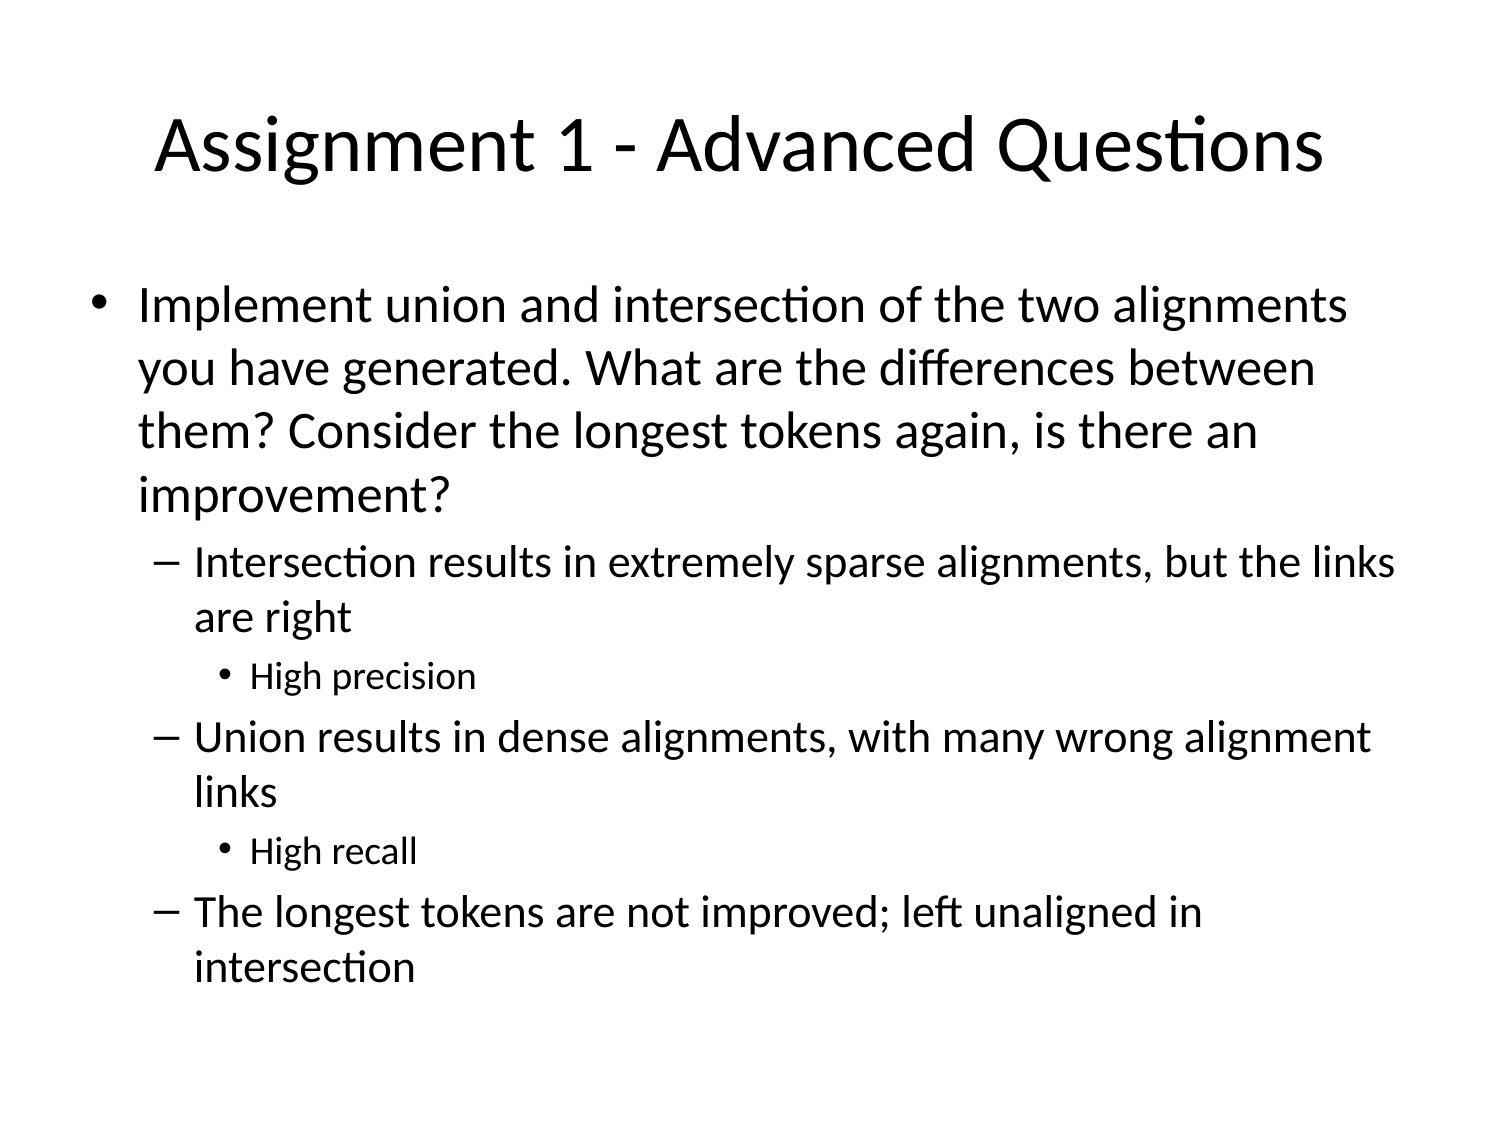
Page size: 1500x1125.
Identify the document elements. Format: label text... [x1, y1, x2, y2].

title Assignment 1 - Advanced Questions [75, 45, 1425, 233]
list Implement union and intersection of the two alignments you have generated. What are the differences between them? Consider the longest tokens again, is there an improvement? Intersection results in extremely sparse alignments, but the links are right High precision Union results in dense alignments, with many wrong alignment links High recall The longest tokens are not improved; left unaligned in intersection [75, 262, 1425, 1005]
